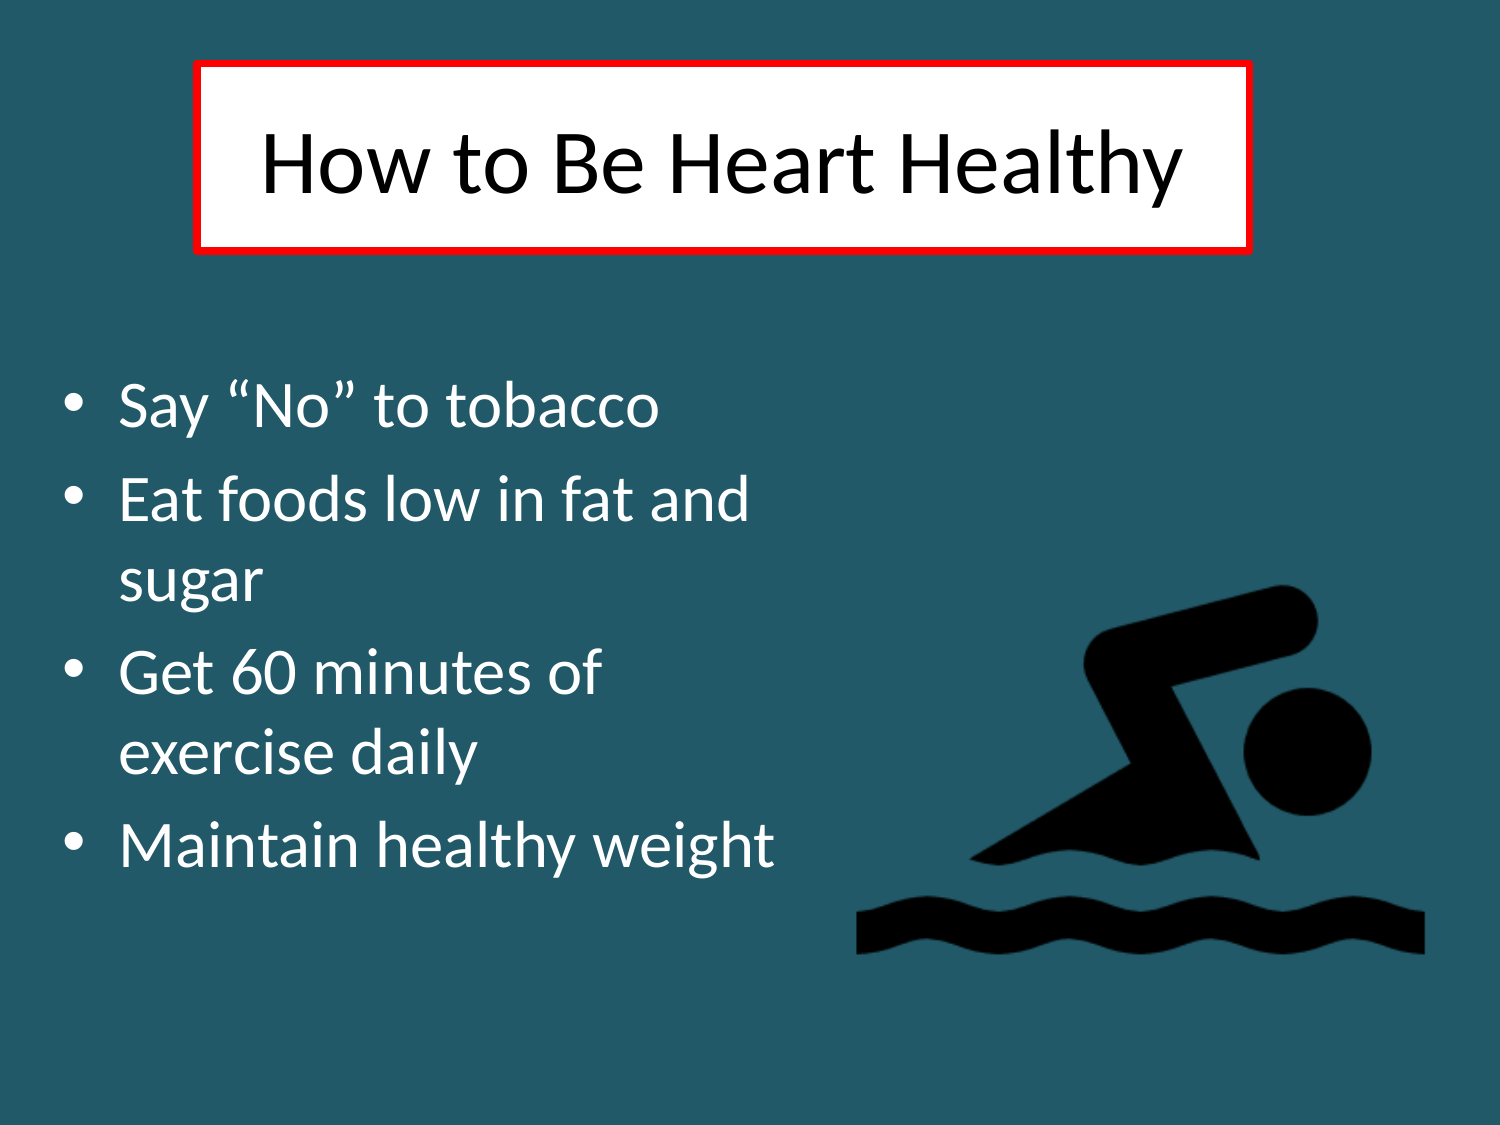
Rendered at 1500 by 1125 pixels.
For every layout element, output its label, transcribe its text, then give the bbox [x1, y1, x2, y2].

picture [800, 429, 1482, 1111]
list Say “No” to tobacco Eat foods low in fat and sugar Get 60 minutes of exercise daily Maintain healthy weight [47, 353, 801, 1096]
title How to Be Heart Healthy [195, 61, 1251, 253]
